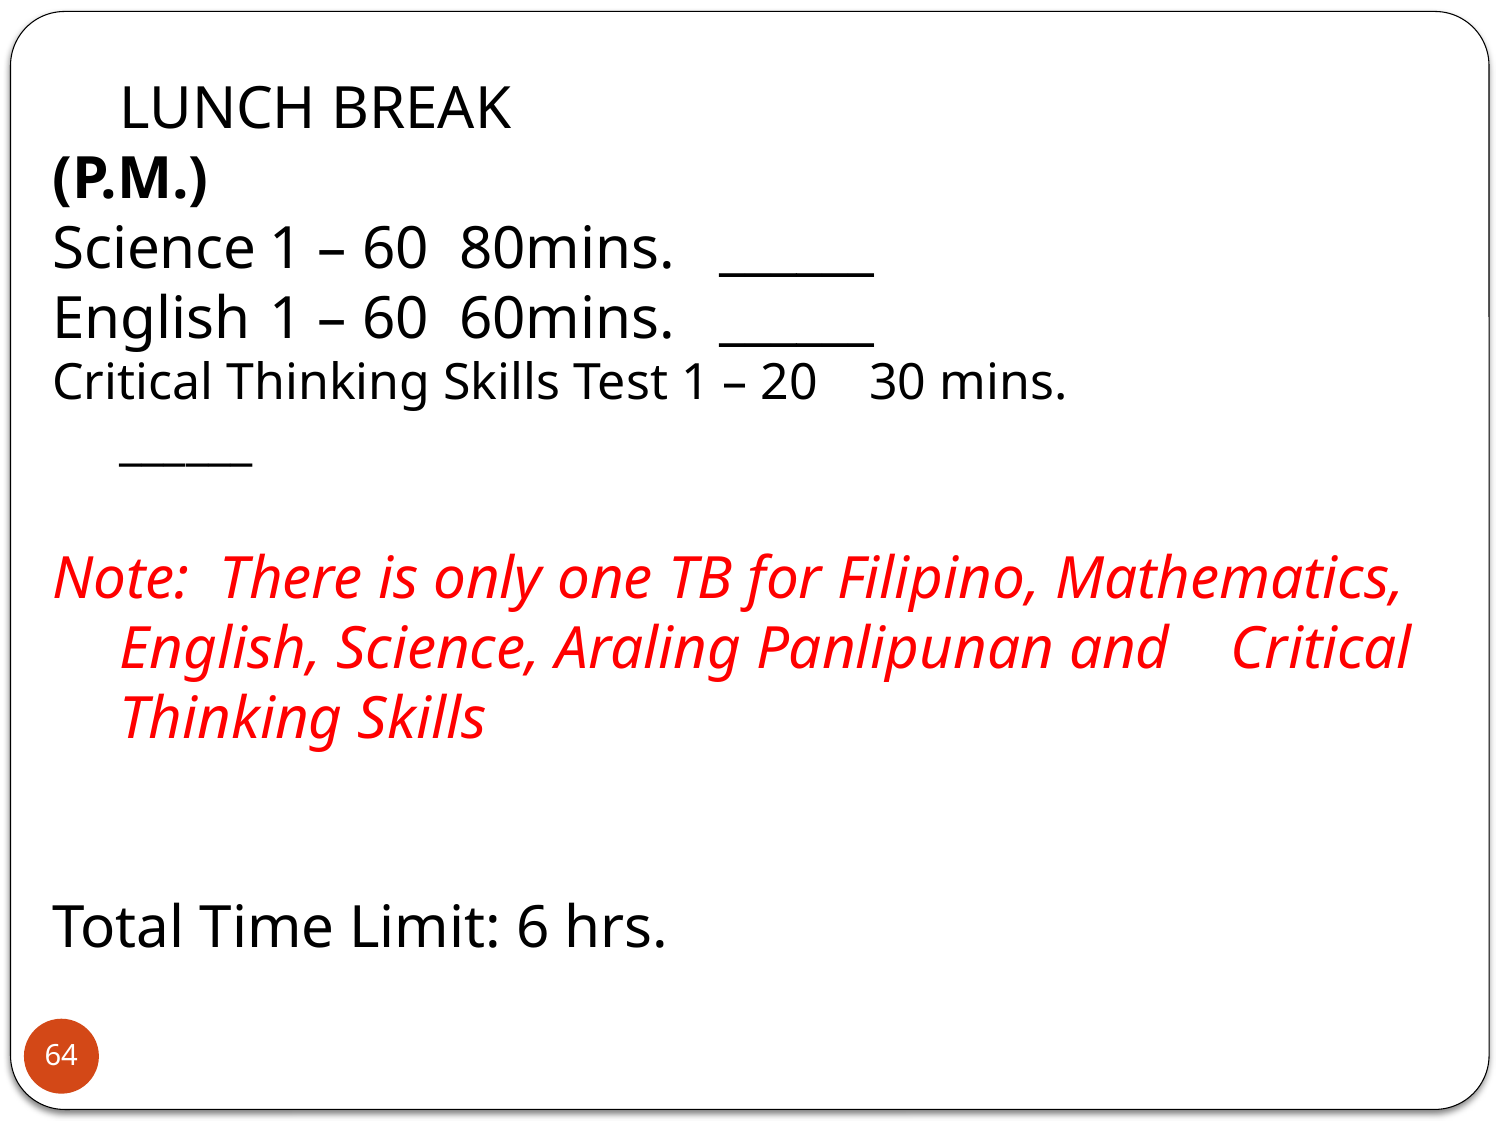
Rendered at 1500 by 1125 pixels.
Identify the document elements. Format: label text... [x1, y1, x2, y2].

text_box LUNCH BREAK (P.M.) Science 1 – 60 80mins. ______ English 1 – 60 60mins. ______ Critical Thinking Skills Test 1 – 20 30 mins. ______ Note: There is only one TB for Filipino, Mathematics, English, Science, Araling Panlipunan and Critical Thinking Skills Total Time Limit: 6 hrs. [37, 62, 1463, 967]
slide_number 64 [23, 1018, 99, 1094]
